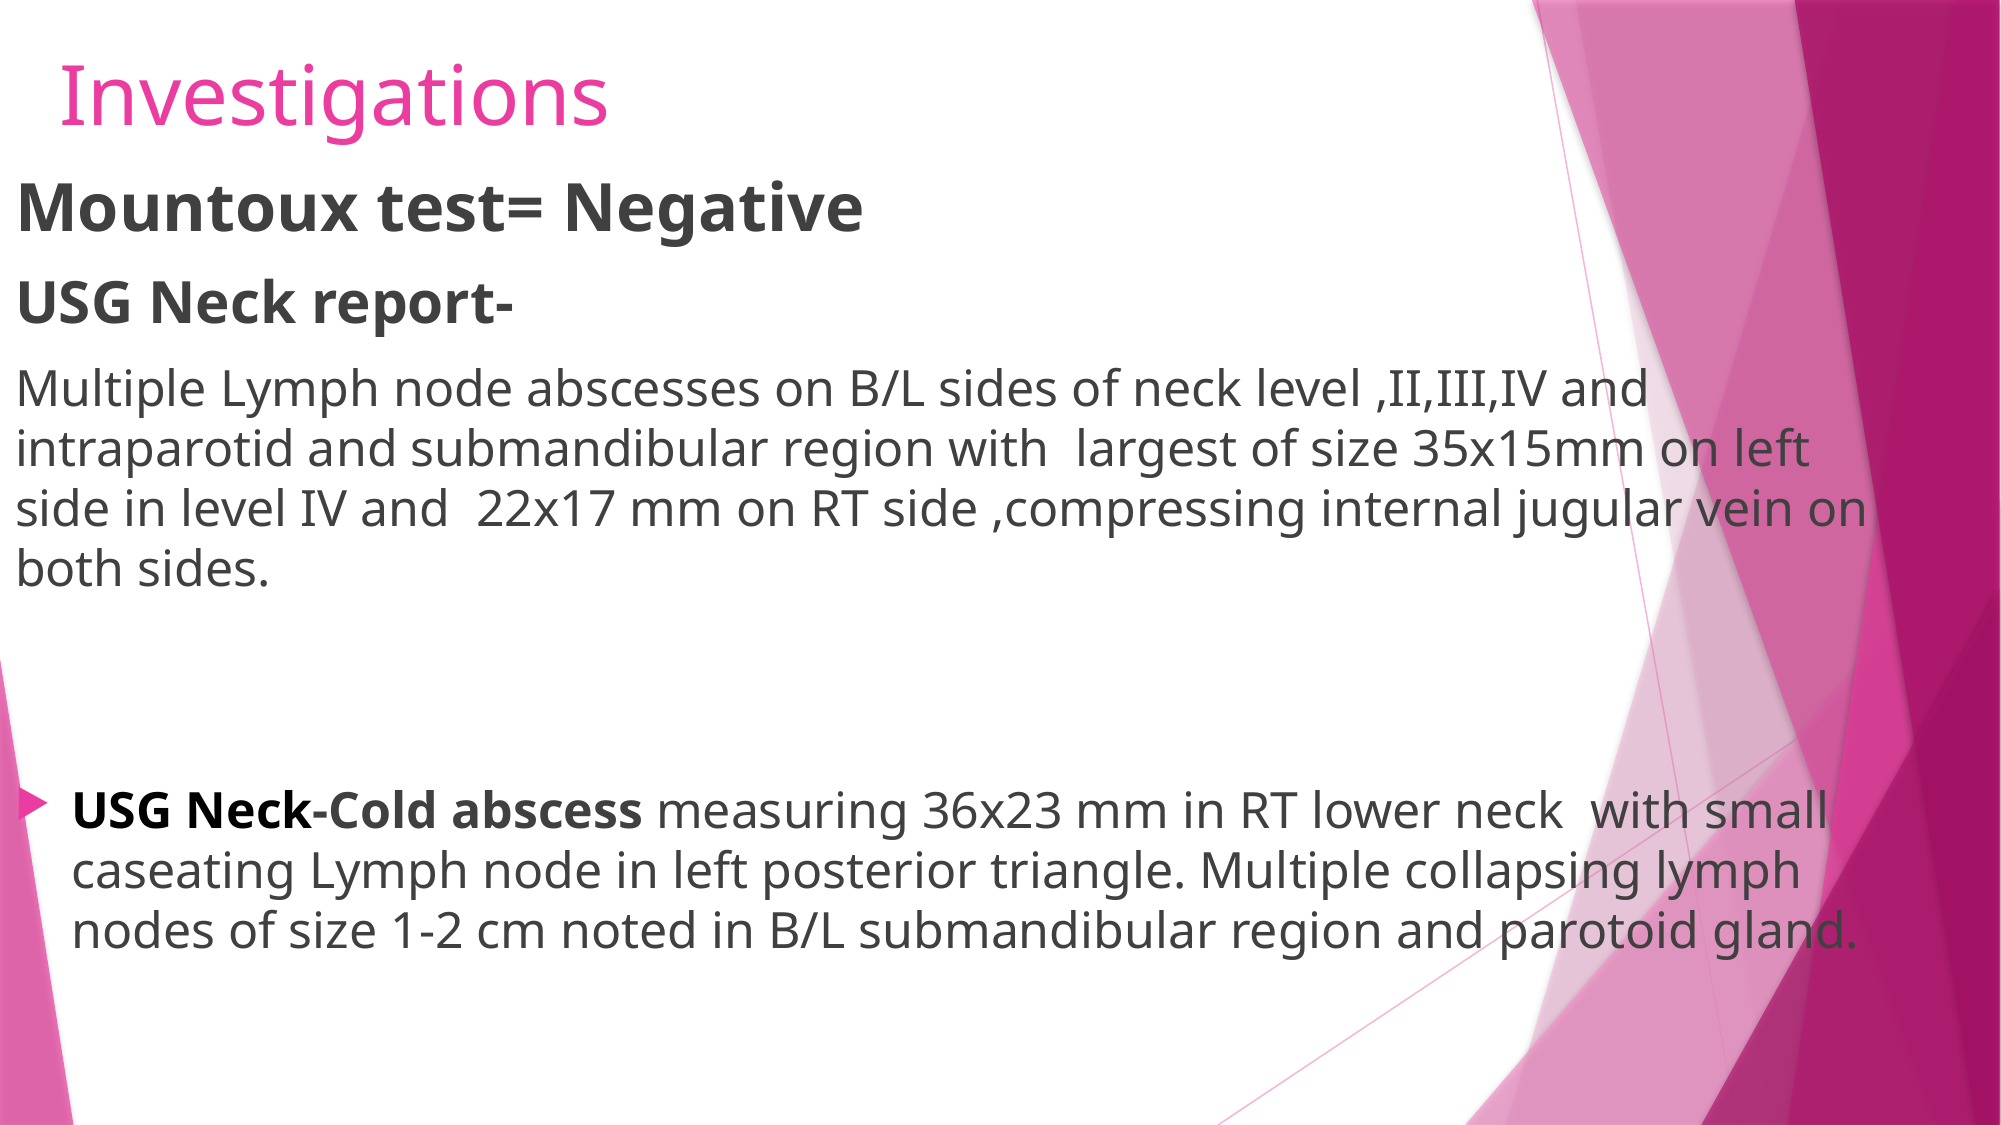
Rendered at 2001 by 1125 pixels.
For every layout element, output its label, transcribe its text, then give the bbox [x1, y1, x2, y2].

list Mountoux test= Negative USG Neck report- Multiple Lymph node abscesses on B/L sides of neck level ,II,III,IV and intraparotid and submandibular region with largest of size 35x15mm on left side in level IV and 22x17 mm on RT side ,compressing internal jugular vein on both sides. USG Neck-Cold abscess measuring 36x23 mm in RT lower neck with small caseating Lymph node in left posterior triangle. Multiple collapsing lymph nodes of size 1-2 cm noted in B/L submandibular region and parotoid gland. [0, 157, 1901, 1125]
title Investigations [44, 35, 1522, 157]
